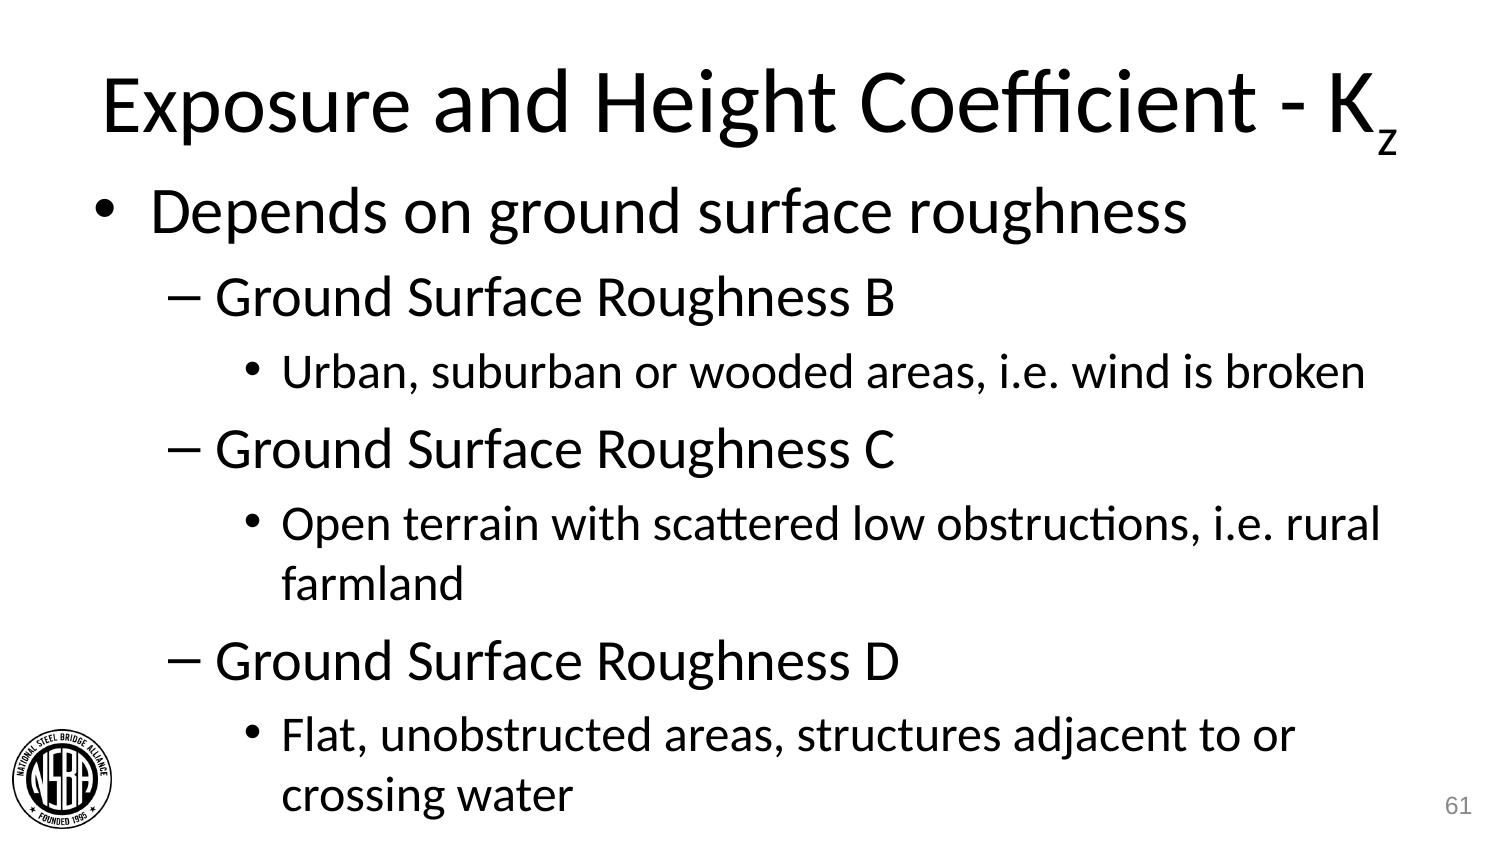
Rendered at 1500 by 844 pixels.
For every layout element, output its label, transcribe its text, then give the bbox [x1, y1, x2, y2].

slide_number 61 [1137, 782, 1488, 828]
list Depends on ground surface roughness Ground Surface Roughness B Urban, suburban or wooded areas, i.e. wind is broken Ground Surface Roughness C Open terrain with scattered low obstructions, i.e. rural farmland Ground Surface Roughness D Flat, unobstructed areas, structures adjacent to or crossing water [79, 159, 1429, 717]
picture [12, 729, 112, 829]
title Exposure and Height Coefficient - Kz [75, 33, 1425, 175]
